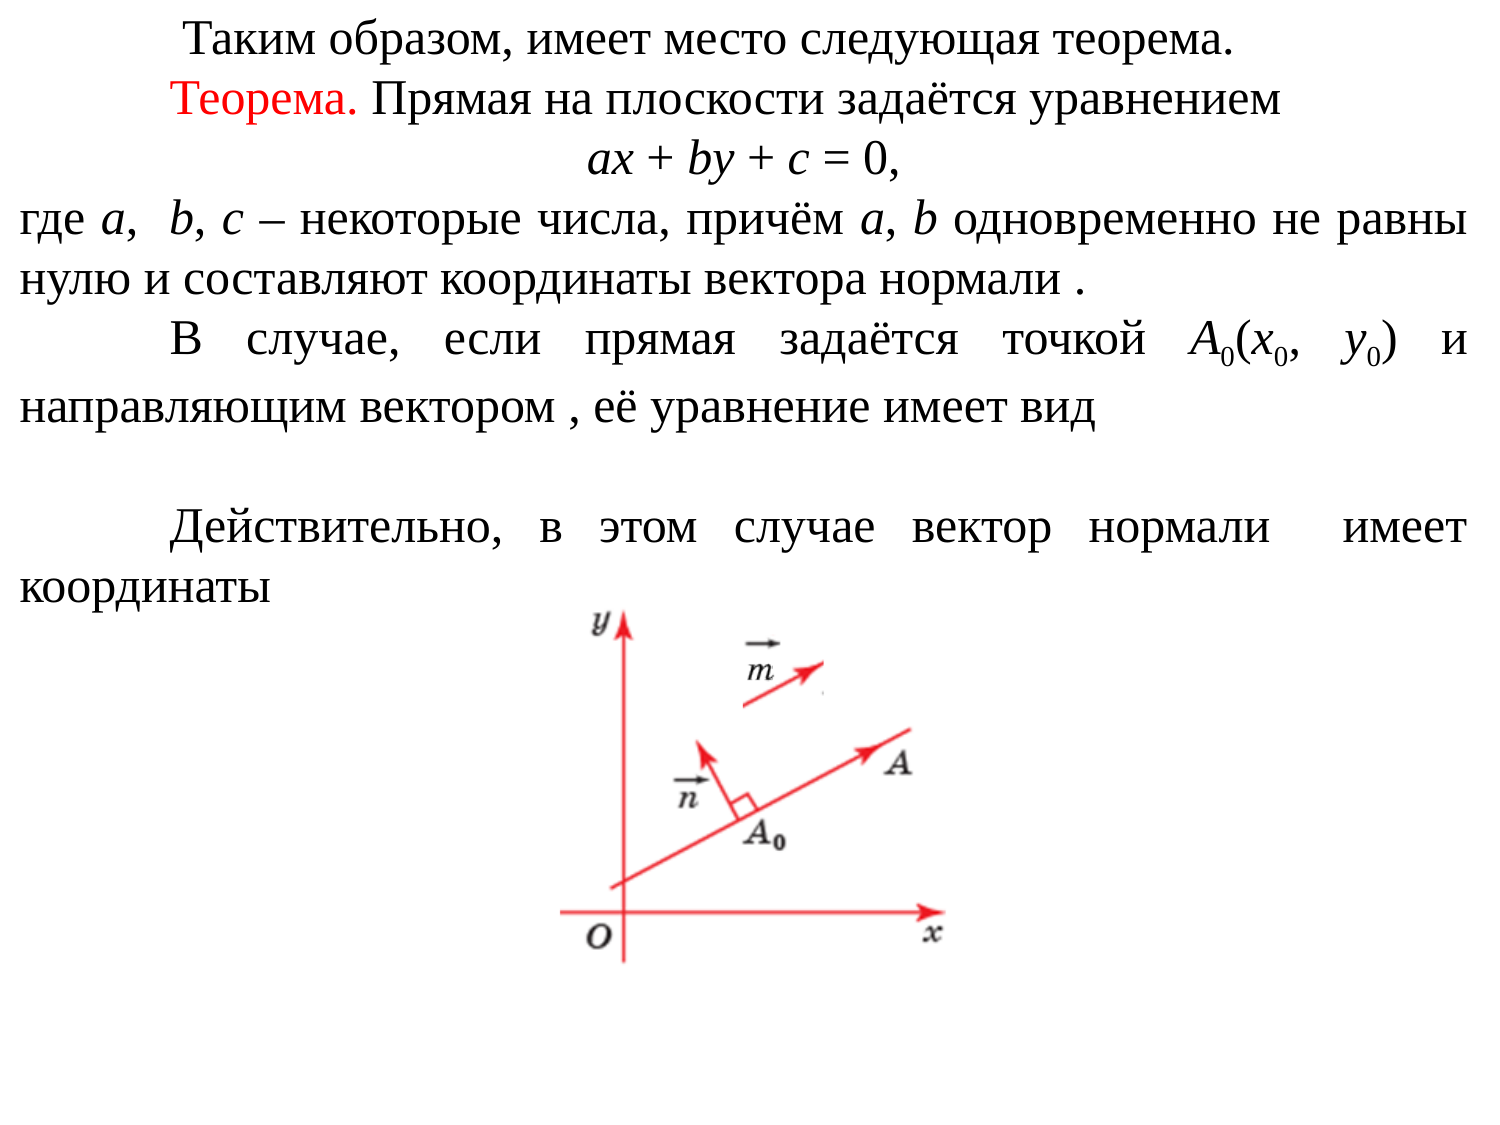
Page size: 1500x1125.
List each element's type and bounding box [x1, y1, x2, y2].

picture [556, 597, 958, 978]
